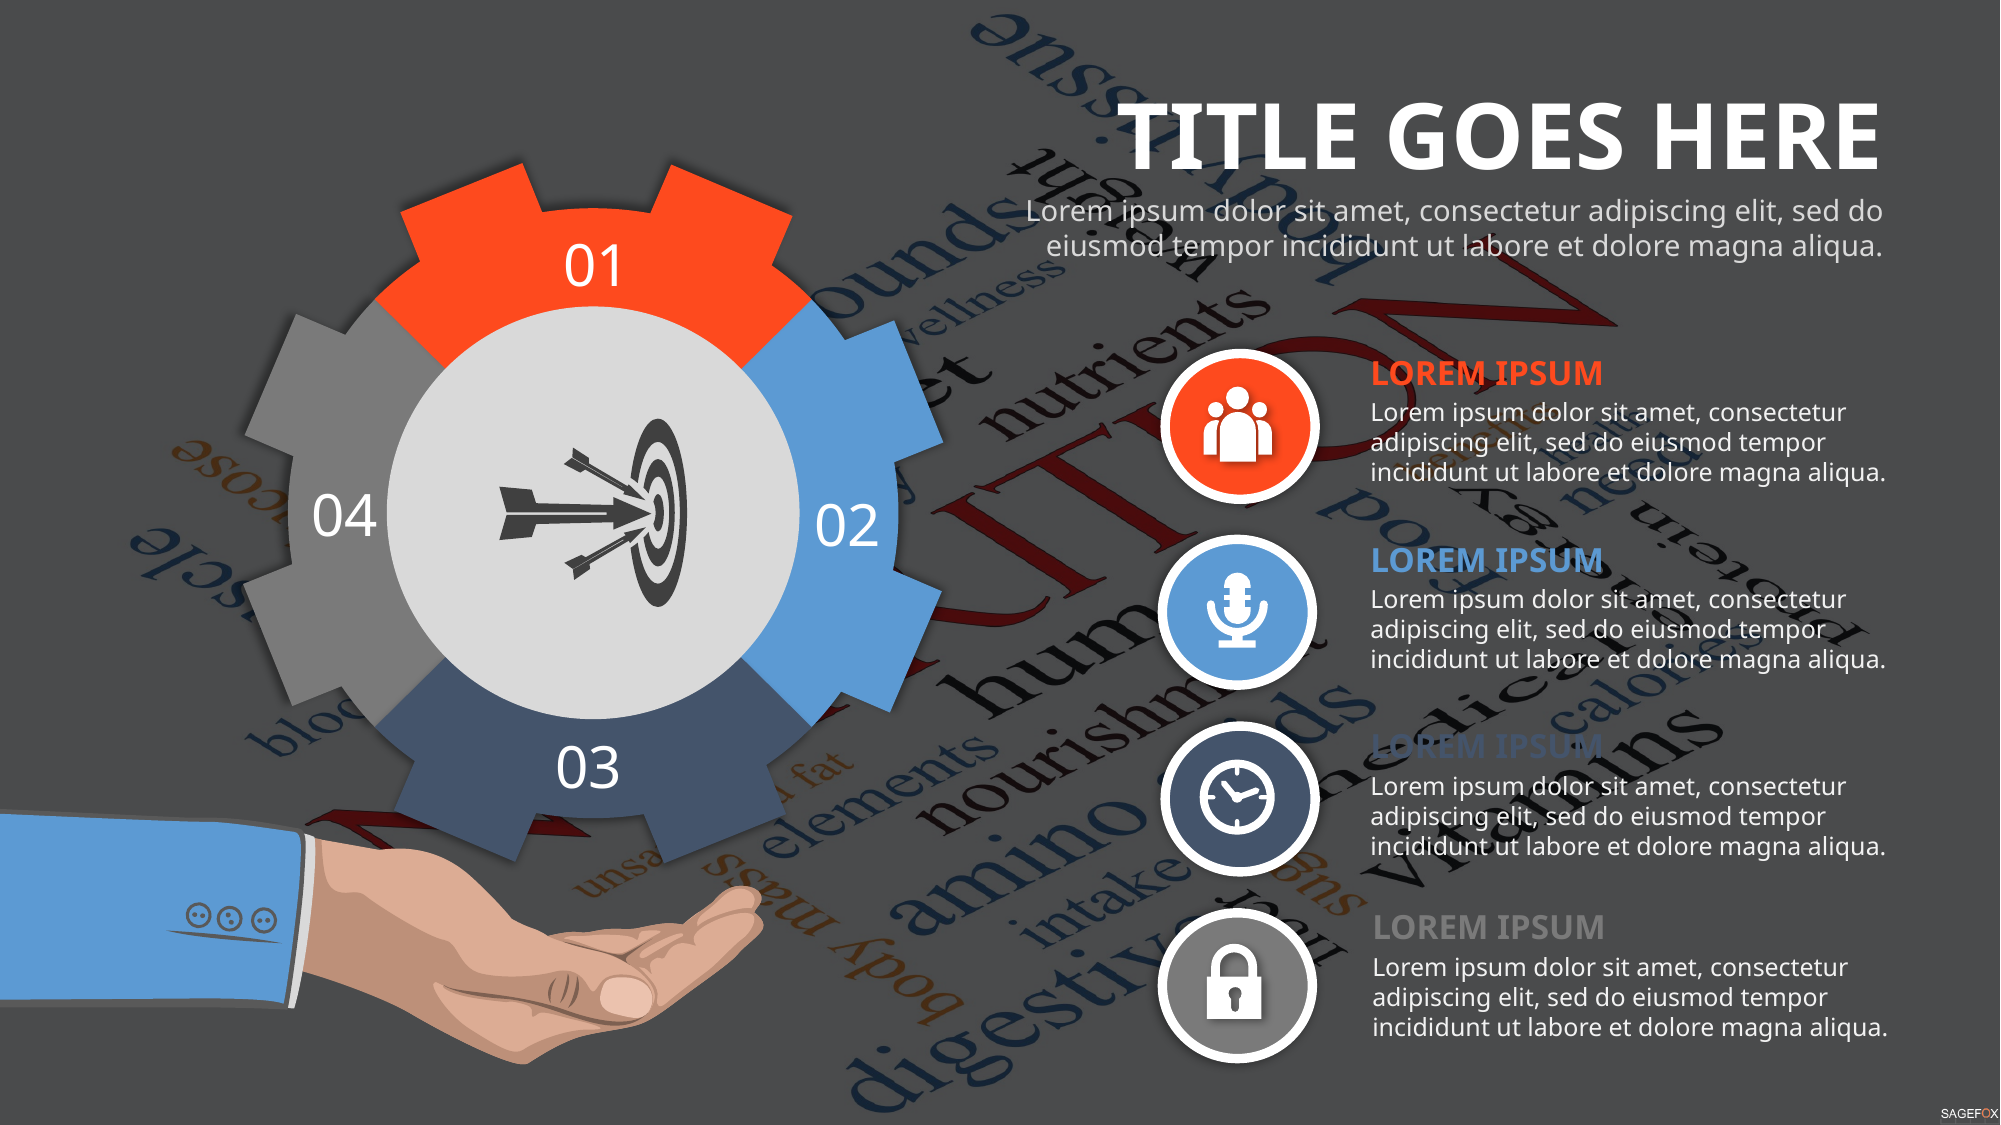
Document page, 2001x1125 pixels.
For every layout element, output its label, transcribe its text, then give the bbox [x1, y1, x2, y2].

text_box [1206, 943, 1262, 1019]
text_box [374, 163, 812, 311]
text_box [1199, 759, 1275, 835]
text_box [1208, 402, 1224, 418]
text_box [1226, 386, 1249, 410]
text_box 02 [800, 480, 896, 566]
text_box [800, 299, 944, 552]
text_box [1162, 912, 1313, 1059]
text_box 04 [296, 470, 386, 555]
text_box [1252, 402, 1267, 418]
text_box LOREM IPSUM Lorem ipsum dolor sit amet, consectetur adipiscing elit, sed do eiusmod tempor incididunt ut labore et dolore magna aliqua. [1355, 344, 1956, 495]
text_box LOREM IPSUM Lorem ipsum dolor sit amet, consectetur adipiscing elit, sed do eiusmod tempor incididunt ut labore et dolore magna aliqua. [1355, 531, 1956, 681]
text_box [1219, 411, 1272, 462]
text_box 03 [540, 722, 637, 808]
text_box [1203, 420, 1220, 455]
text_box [0, 808, 770, 1071]
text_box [1206, 572, 1268, 648]
text_box [1165, 353, 1316, 500]
text_box 01 [548, 221, 645, 306]
text_box LOREM IPSUM Lorem ipsum dolor sit amet, consectetur adipiscing elit, sed do eiusmod tempor incididunt ut labore et dolore magna aliqua. [1357, 899, 1958, 1049]
text_box [1162, 539, 1313, 686]
text_box [1165, 726, 1316, 872]
picture [1940, 0, 2001, 1125]
text_box LOREM IPSUM Lorem ipsum dolor sit amet, consectetur adipiscing elit, sed do eiusmod tempor incididunt ut labore et dolore magna aliqua. [1355, 718, 1956, 868]
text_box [944, 70, 1899, 271]
text_box [374, 715, 812, 821]
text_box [386, 306, 800, 720]
text_box [243, 300, 386, 726]
text_box [800, 566, 942, 726]
